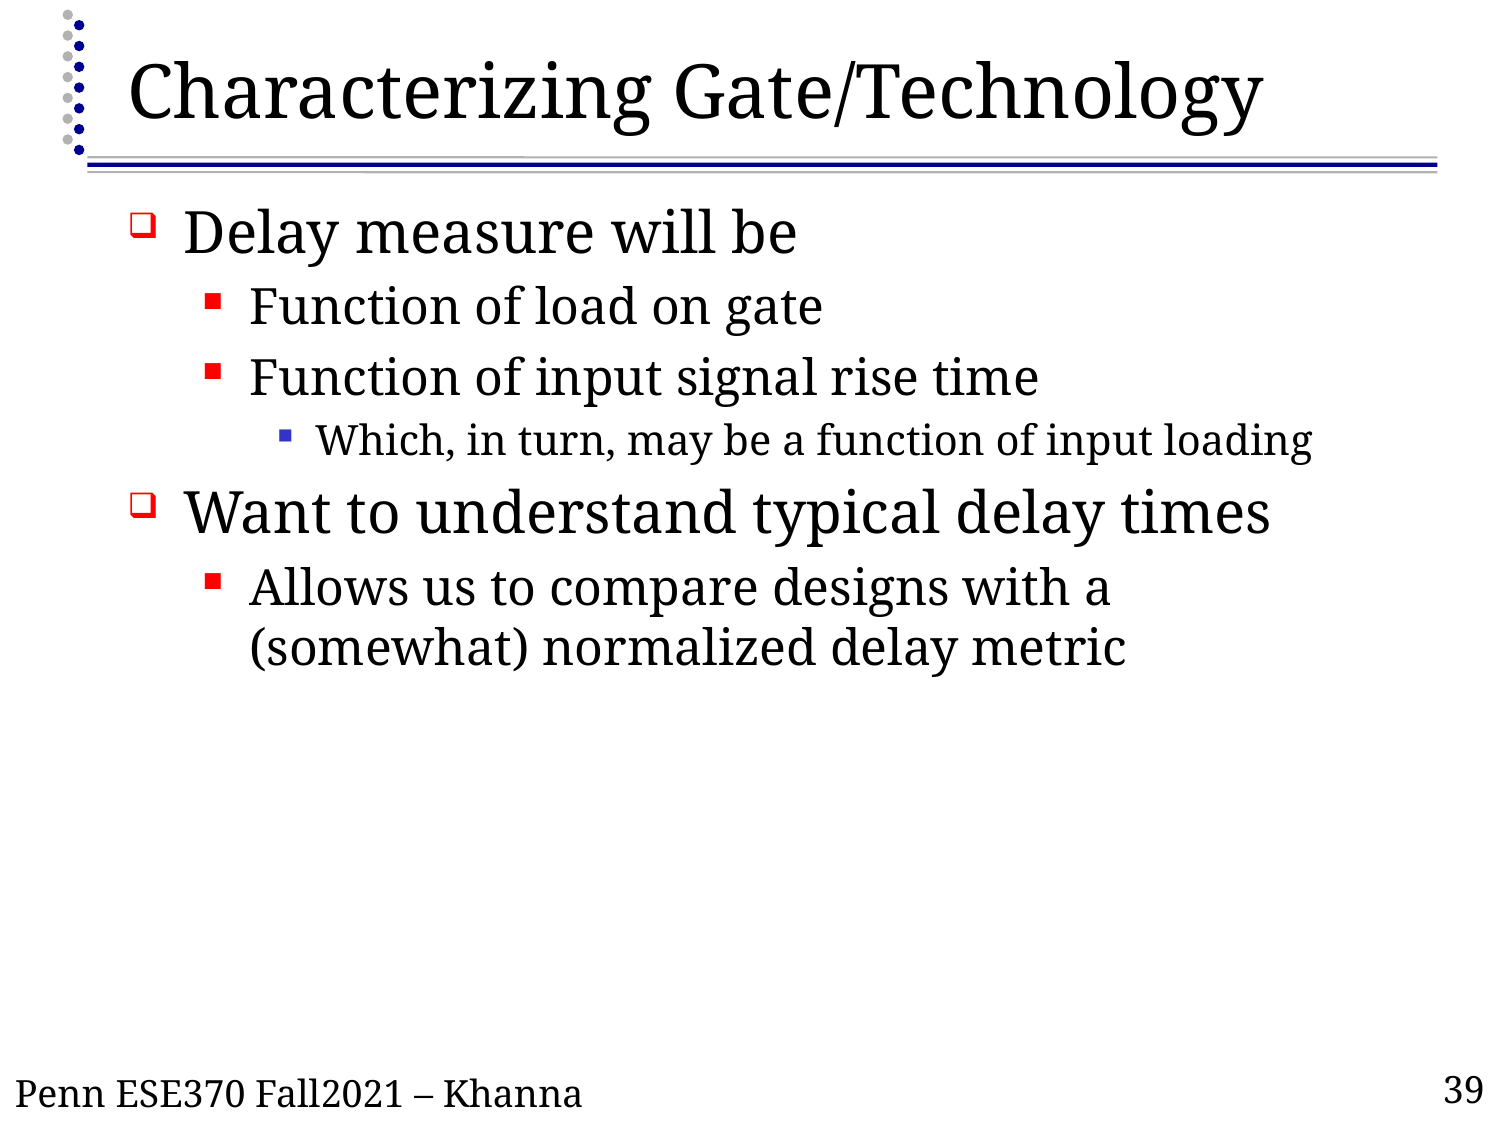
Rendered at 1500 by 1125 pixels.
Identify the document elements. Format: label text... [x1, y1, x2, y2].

text_box Penn ESE370 Fall2021 – Khanna [0, 1062, 700, 1125]
list Delay measure will be Function of load on gate Function of input signal rise time Which, in turn, may be a function of input loading Want to understand typical delay times Allows us to compare designs with a (somewhat) normalized delay metric [112, 187, 1388, 1013]
slide_number 39 [1187, 1050, 1500, 1125]
title Characterizing Gate/Technology [112, 16, 1391, 142]
